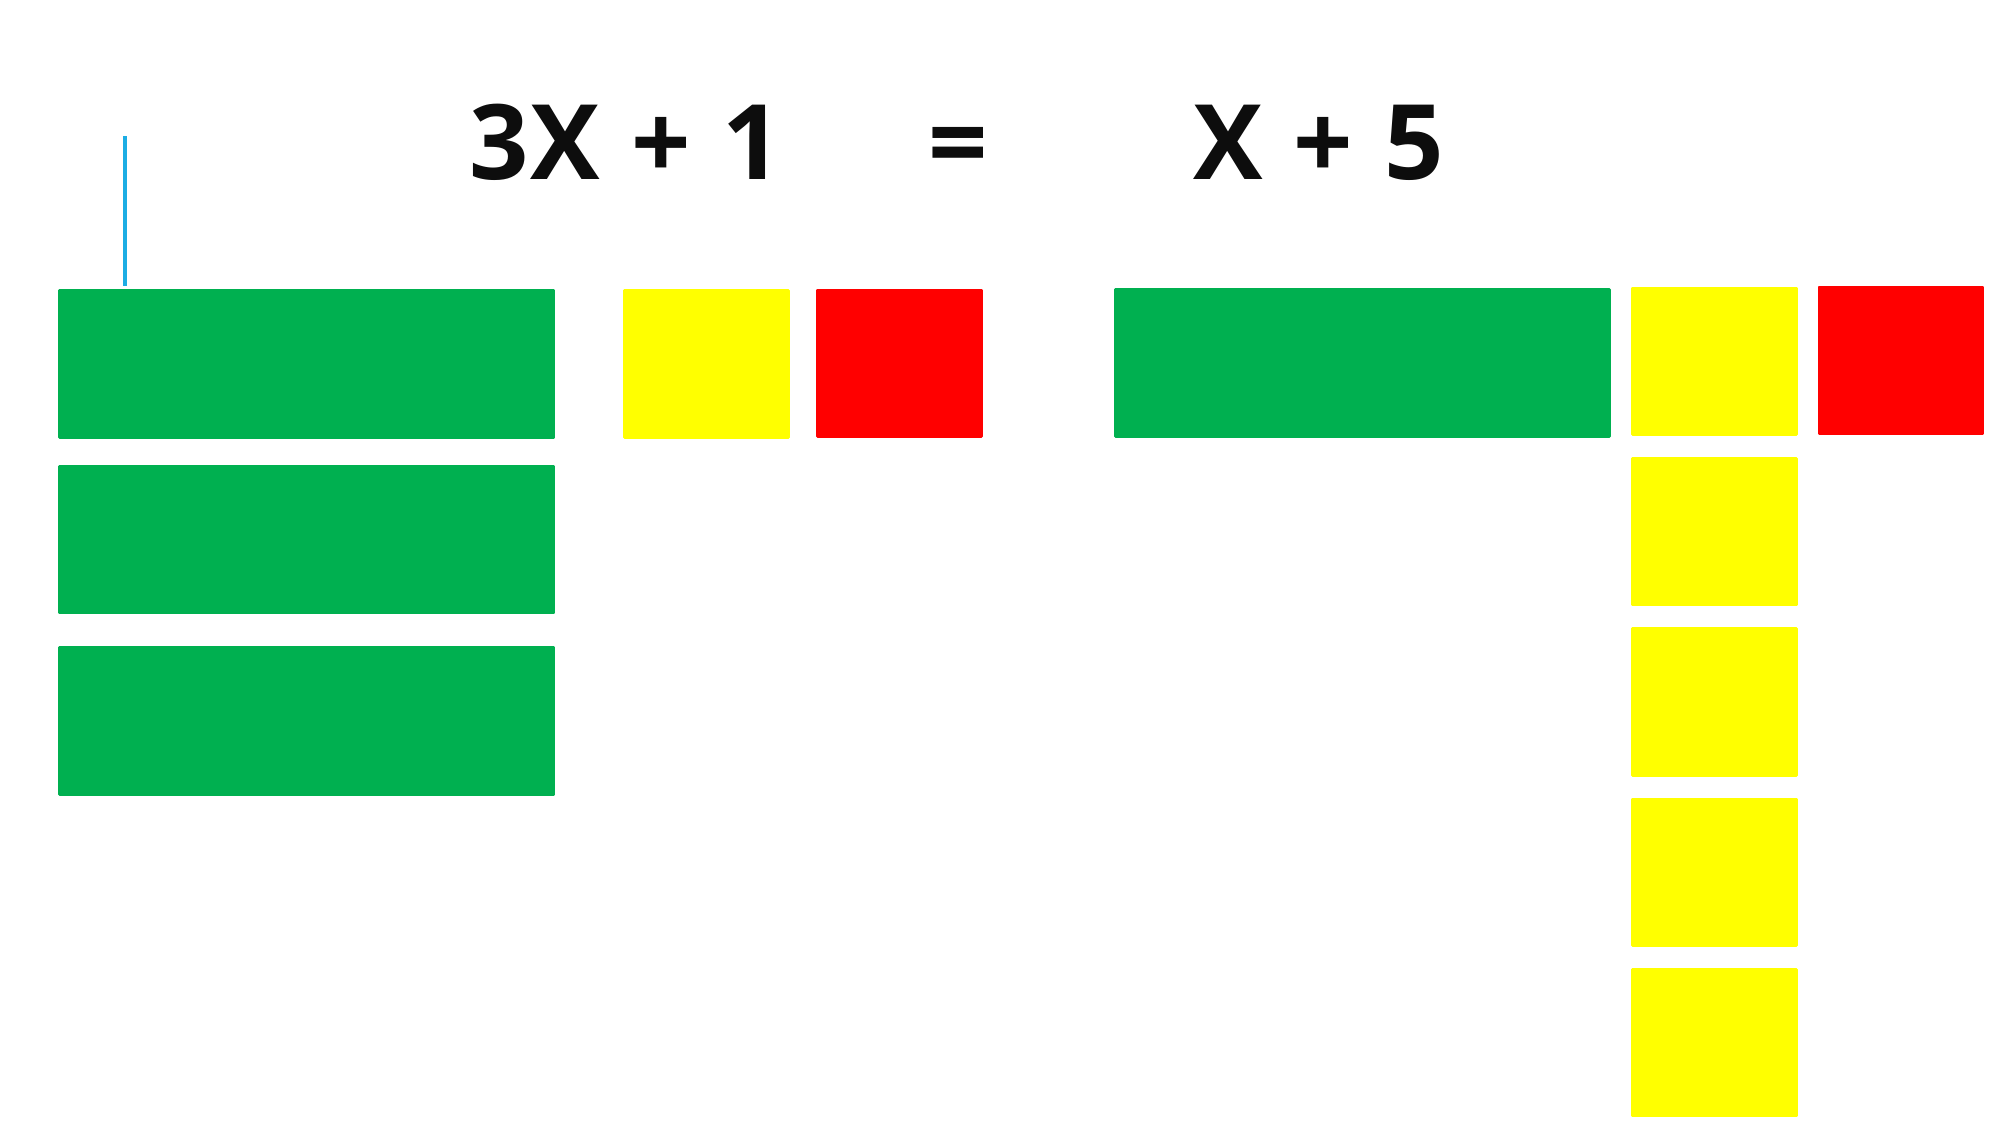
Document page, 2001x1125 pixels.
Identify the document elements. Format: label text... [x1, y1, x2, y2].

text_box [1631, 457, 1798, 606]
text_box [1818, 286, 1984, 435]
text_box [1631, 627, 1798, 777]
title 3x + 1 = x + 5 [82, 36, 1718, 263]
text_box [1631, 287, 1798, 436]
text_box [1114, 288, 1611, 438]
text_box [816, 289, 983, 438]
text_box [1631, 798, 1798, 947]
text_box [58, 465, 555, 614]
text_box [623, 289, 790, 439]
text_box [58, 646, 555, 796]
text_box [58, 289, 555, 439]
text_box [1631, 968, 1798, 1117]
